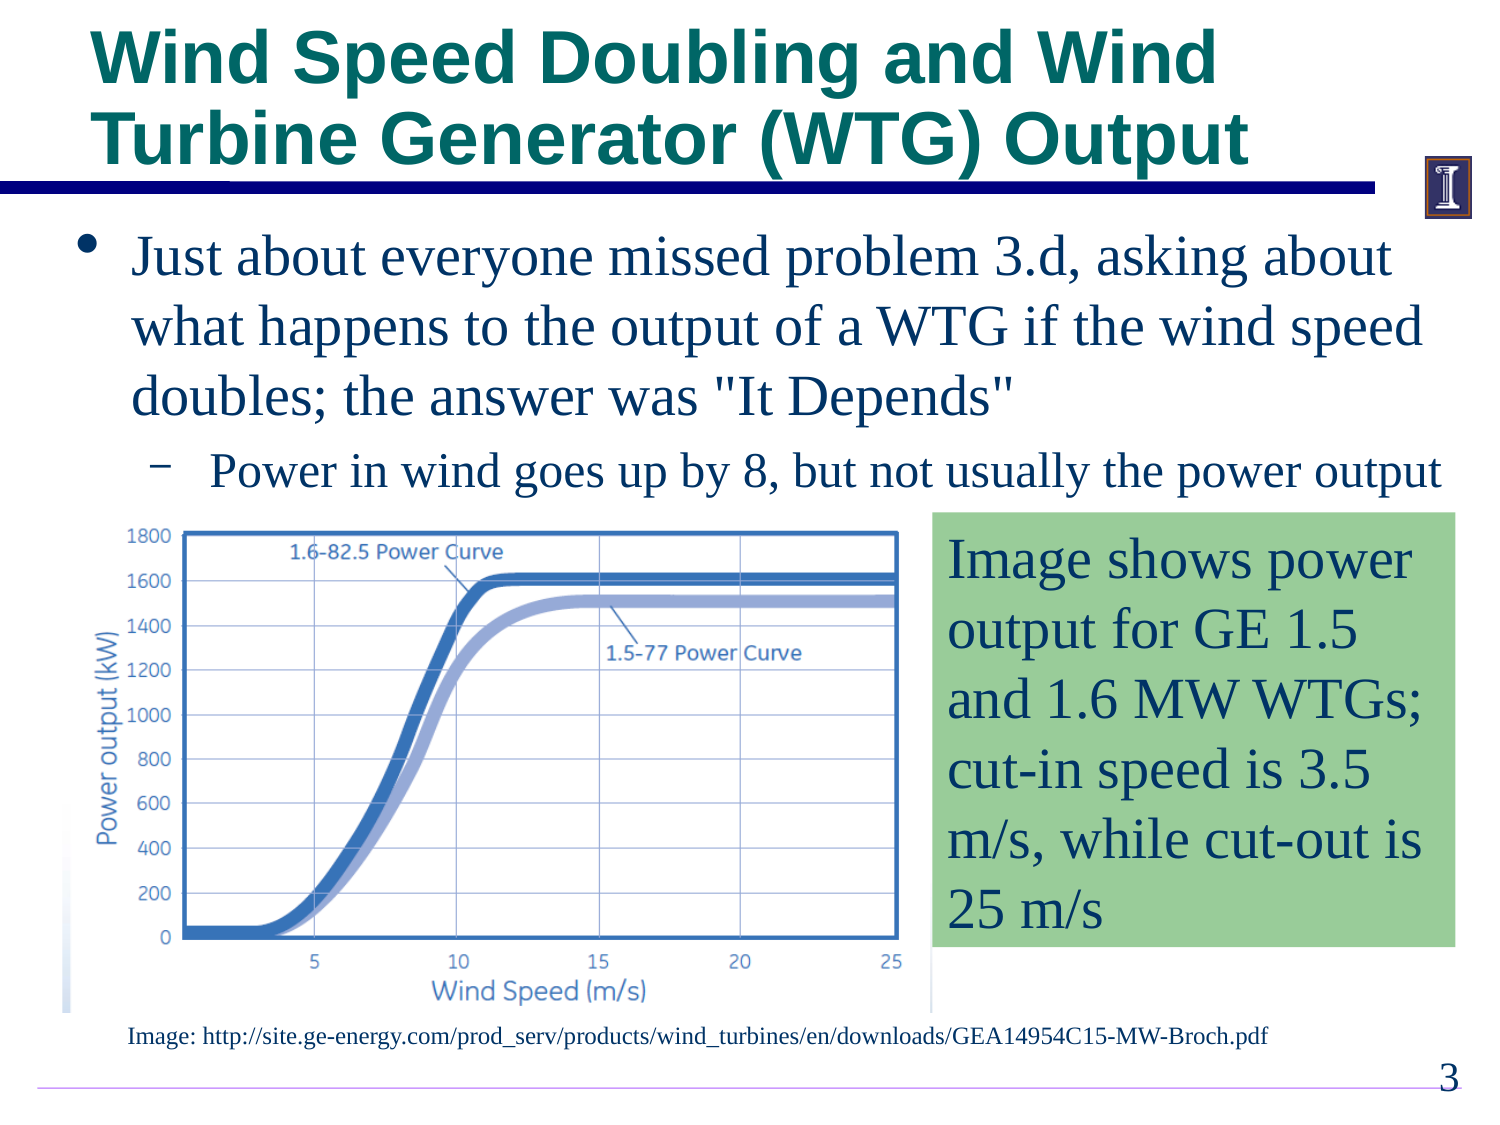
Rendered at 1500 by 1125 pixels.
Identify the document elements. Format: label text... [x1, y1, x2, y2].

title Wind Speed Doubling and Wind Turbine Generator (WTG) Output [74, 12, 1388, 188]
list Just about everyone missed problem 3.d, asking about what happens to the output of a WTG if the wind speed doubles; the answer was "It Depends" Power in wind goes up by 8, but not usually the power output [59, 209, 1463, 463]
picture [62, 512, 933, 1014]
slide_number 2 [1162, 1037, 1476, 1113]
text_box Image: http://site.ge-energy.com/prod_serv/products/wind_turbines/en/downloads/GEA14954C15-MW-Broch.pdf [112, 1012, 1313, 1058]
text_box Image shows power output for GE 1.5 and 1.6 MW WTGs; cut-in speed is 3.5 m/s, while cut-out is 25 m/s [934, 512, 1456, 948]
picture [1424, 156, 1472, 219]
